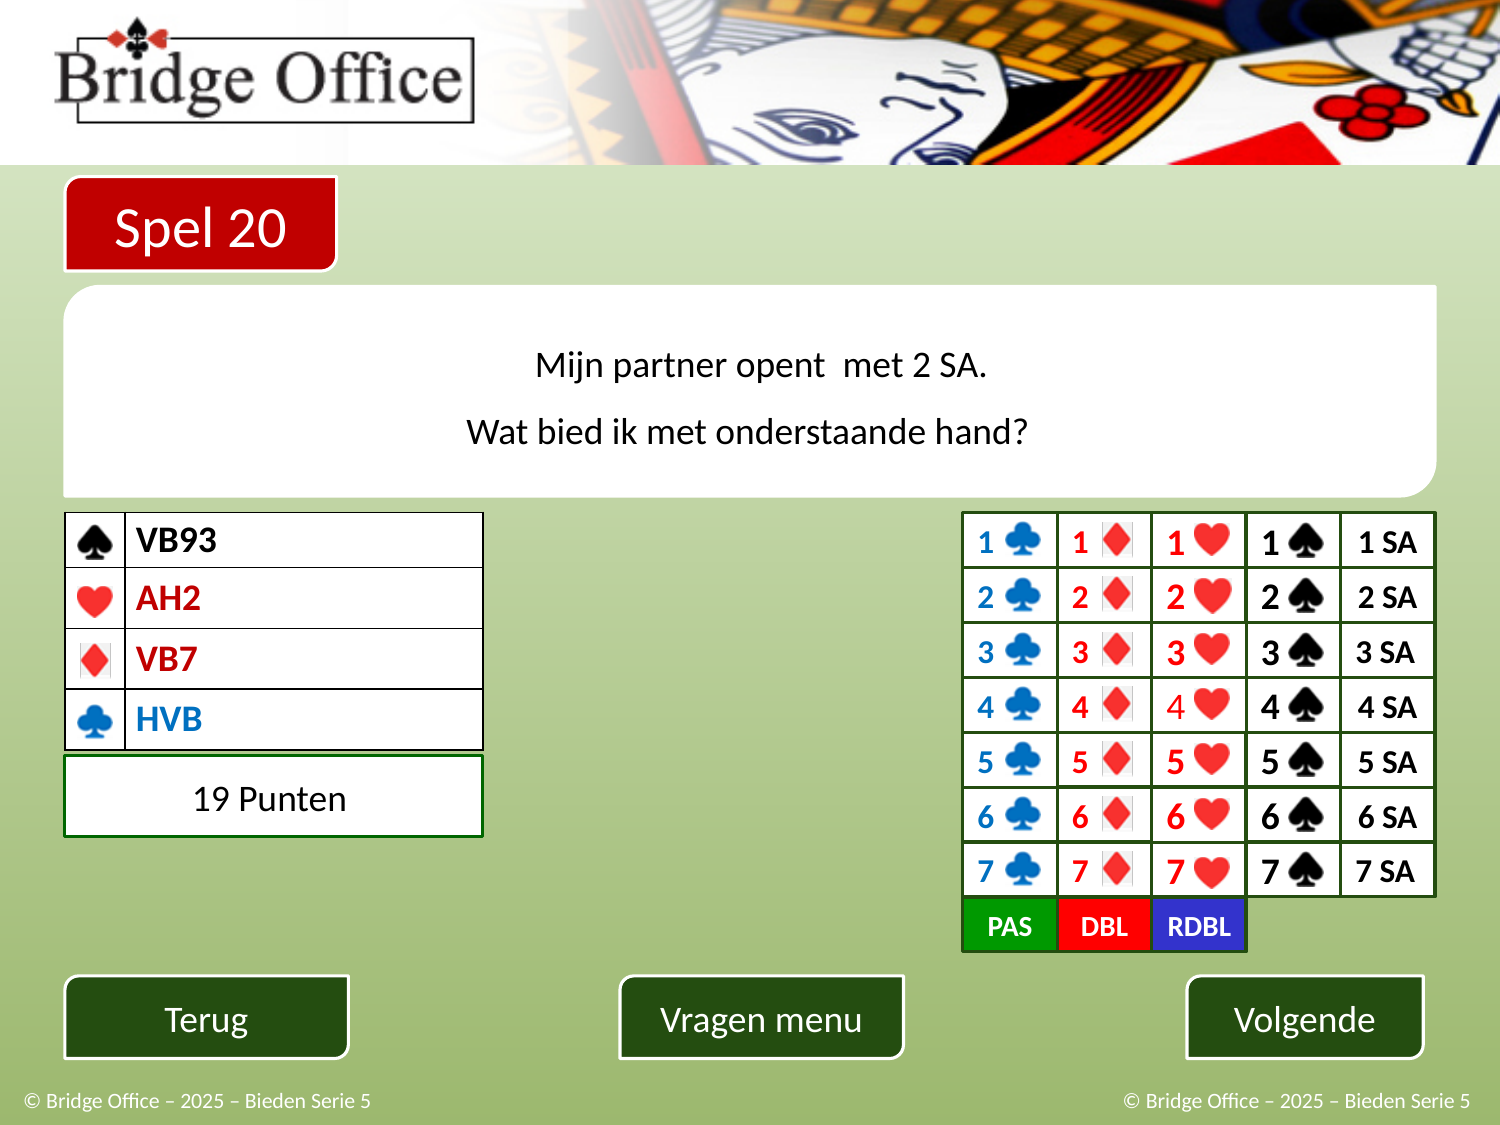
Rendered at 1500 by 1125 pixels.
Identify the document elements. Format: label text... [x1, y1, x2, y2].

picture [1288, 631, 1324, 668]
text_box 7 [1056, 841, 1150, 898]
picture [1004, 851, 1041, 887]
text_box 1 [961, 511, 1059, 569]
table_cell VB7 [126, 629, 482, 688]
table_cell AH2 [126, 568, 482, 628]
text_box 6 [1150, 786, 1245, 841]
picture [77, 643, 114, 679]
picture [1099, 851, 1135, 887]
picture [1099, 576, 1135, 613]
text_box 4 [1245, 676, 1339, 734]
picture [1288, 521, 1325, 558]
text_box 3 [1245, 621, 1339, 676]
picture [1193, 523, 1230, 556]
table_cell [66, 568, 124, 628]
picture [1193, 857, 1230, 890]
text_box 7 [1245, 841, 1339, 898]
picture [1288, 576, 1324, 613]
text_box 1 [1153, 511, 1245, 569]
text_box 7 [961, 841, 1056, 896]
picture [1099, 522, 1135, 558]
text_box 2 [1056, 569, 1153, 621]
picture [0, 0, 1500, 166]
table_header [66, 513, 124, 567]
text_box 6 [961, 786, 1056, 841]
picture [1004, 631, 1041, 668]
text_box © Bridge Office – 2025 – Bieden Serie 5 [1107, 1079, 1500, 1121]
picture [1288, 796, 1324, 833]
picture [1288, 851, 1324, 887]
picture [77, 703, 114, 740]
text_box Mijn partner opent met 2 SA. [508, 332, 1015, 393]
picture [1004, 741, 1041, 778]
text_box [63, 284, 1437, 498]
text_box 7 SA [1339, 844, 1437, 898]
text_box 5 [1059, 734, 1153, 786]
text_box 6 SA [1339, 786, 1437, 844]
text_box PAS [961, 896, 1059, 953]
text_box 1 SA [1342, 511, 1437, 569]
text_box Wat bied ik met onderstaande hand? [451, 399, 1072, 460]
text_box 7 [1150, 841, 1245, 898]
table_header VB93 [126, 513, 482, 567]
picture [1004, 796, 1041, 833]
text_box Terug [63, 974, 350, 1061]
picture [1288, 741, 1324, 778]
text_box 6 [1056, 786, 1150, 841]
text_box 5 [1248, 734, 1339, 786]
text_box 6 [1245, 786, 1339, 841]
table_cell [66, 629, 124, 688]
picture [1193, 798, 1230, 830]
picture [1099, 631, 1135, 668]
text_box 2 [1245, 569, 1339, 621]
picture [1193, 578, 1232, 614]
picture [1194, 633, 1230, 666]
text_box 3 [1056, 621, 1150, 676]
table_cell HVB [126, 690, 482, 749]
text_box 3 [1150, 621, 1245, 676]
picture [1099, 686, 1135, 723]
picture [1099, 741, 1135, 778]
text_box 1 [1059, 511, 1153, 569]
picture [1288, 686, 1324, 723]
text_box 5 SA [1339, 734, 1437, 786]
text_box 4 [1150, 676, 1245, 734]
picture [1004, 686, 1041, 723]
text_box DBL [1059, 898, 1153, 953]
picture [1004, 576, 1041, 613]
text_box 2 SA [1339, 569, 1437, 621]
text_box 3 [961, 621, 1056, 676]
text_box RDBL [1153, 898, 1248, 953]
picture [1004, 521, 1041, 558]
text_box 5 [961, 734, 1059, 786]
text_box 4 [961, 676, 1059, 734]
picture [1193, 743, 1230, 776]
text_box 19 Punten [63, 754, 484, 838]
text_box 5 [1153, 734, 1248, 786]
text_box Vragen menu [618, 974, 906, 1061]
text_box Volgende [1185, 974, 1425, 1061]
text_box 4 [1059, 676, 1150, 734]
text_box 2 [961, 569, 1056, 621]
picture [77, 524, 114, 561]
text_box 3 SA [1339, 621, 1437, 676]
text_box 4 SA [1339, 676, 1437, 734]
text_box 1 [1245, 511, 1342, 569]
picture [77, 585, 114, 618]
text_box Spel 20 [63, 178, 339, 273]
picture [1193, 688, 1230, 721]
picture [1099, 796, 1135, 833]
text_box © Bridge Office – 2025 – Bieden Serie 5 [8, 1079, 393, 1121]
text_box 2 [1153, 569, 1245, 621]
table_cell [66, 690, 124, 749]
